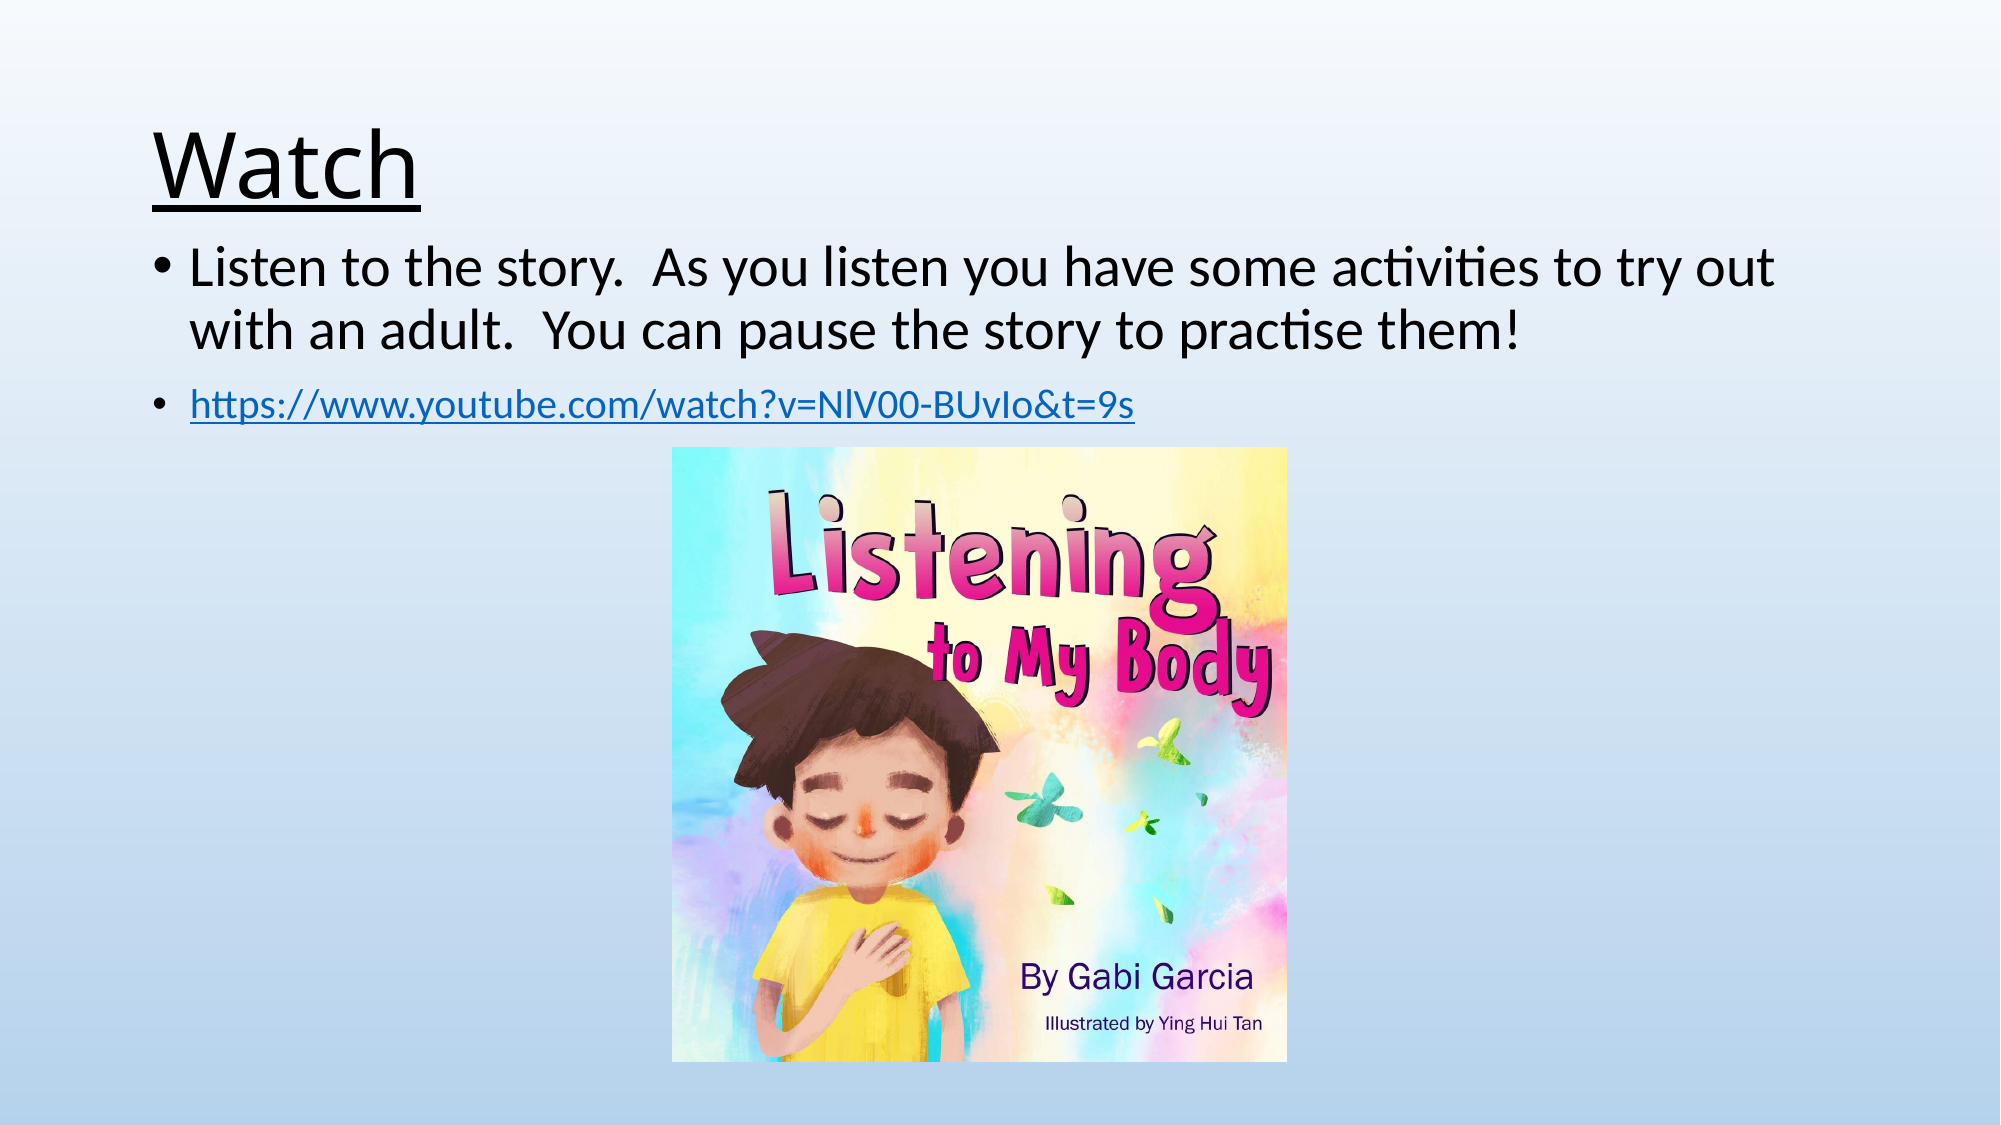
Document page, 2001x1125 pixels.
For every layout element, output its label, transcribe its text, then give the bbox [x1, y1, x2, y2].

title Watch [137, 59, 1863, 228]
picture [672, 447, 1287, 1062]
list Listen to the story. As you listen you have some activities to try out with an adult. You can pause the story to practise them! https://www.youtube.com/watch?v=NlV00-BUvIo&t=9s [137, 228, 1863, 1125]
